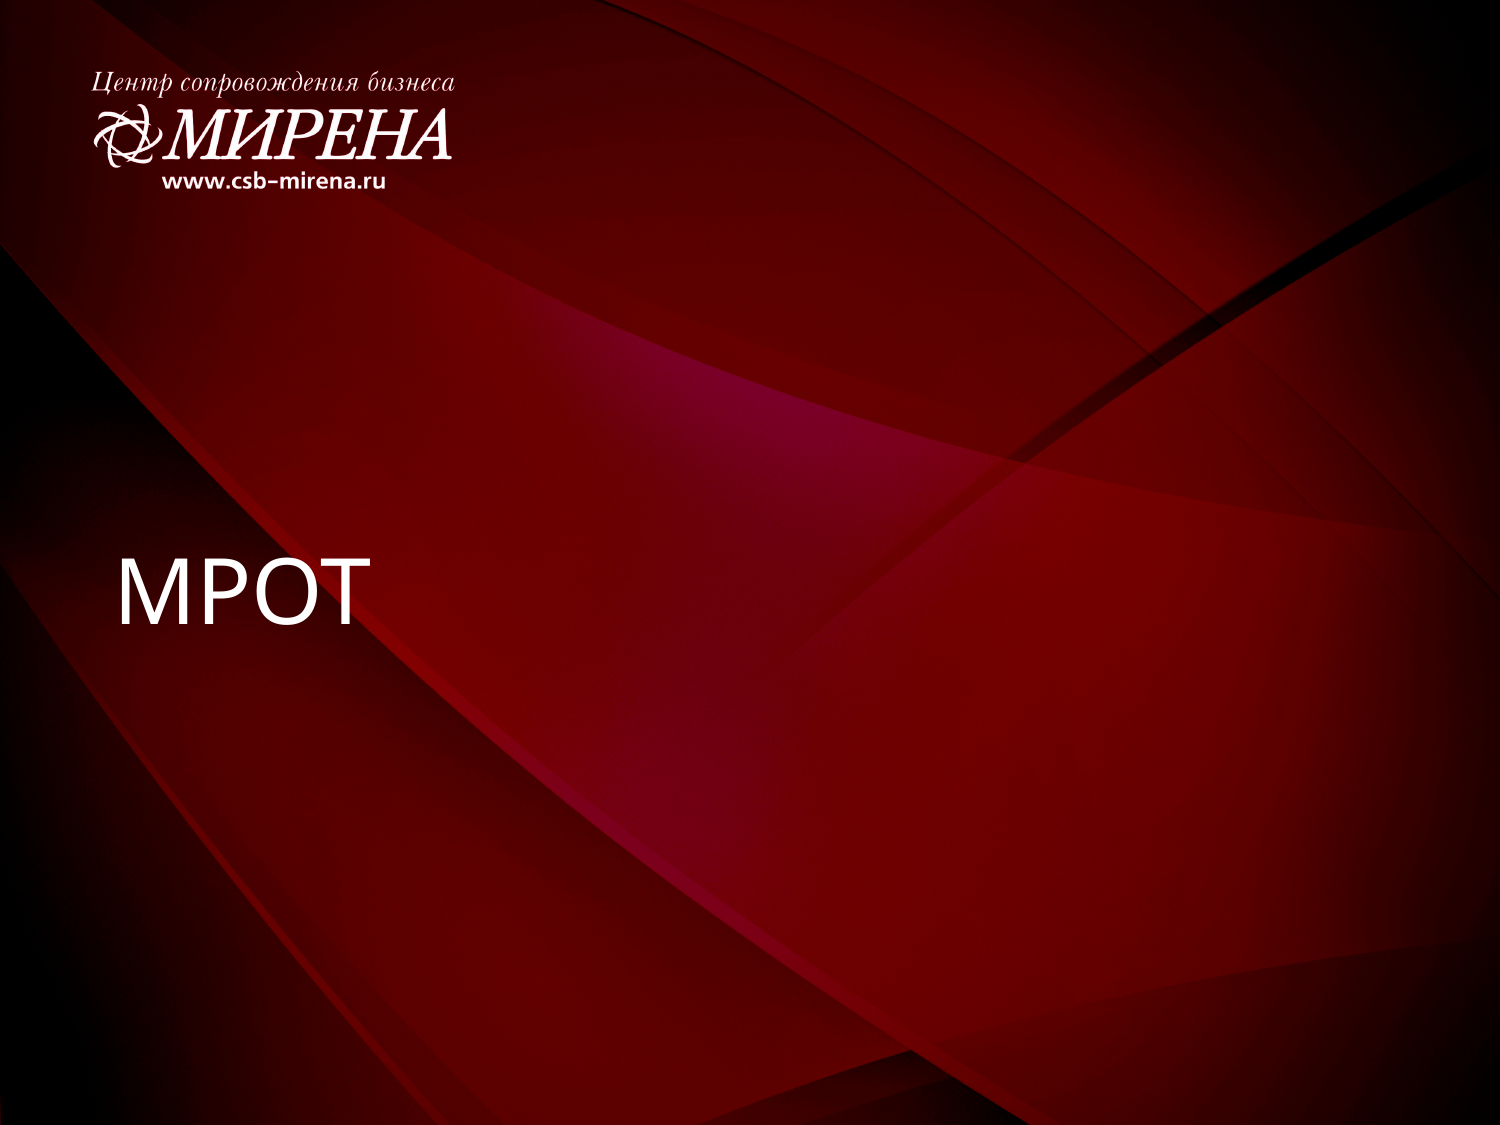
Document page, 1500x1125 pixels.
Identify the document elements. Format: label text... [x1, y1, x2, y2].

picture [0, 0, 1500, 1125]
text_box МРОТ [98, 448, 1374, 840]
